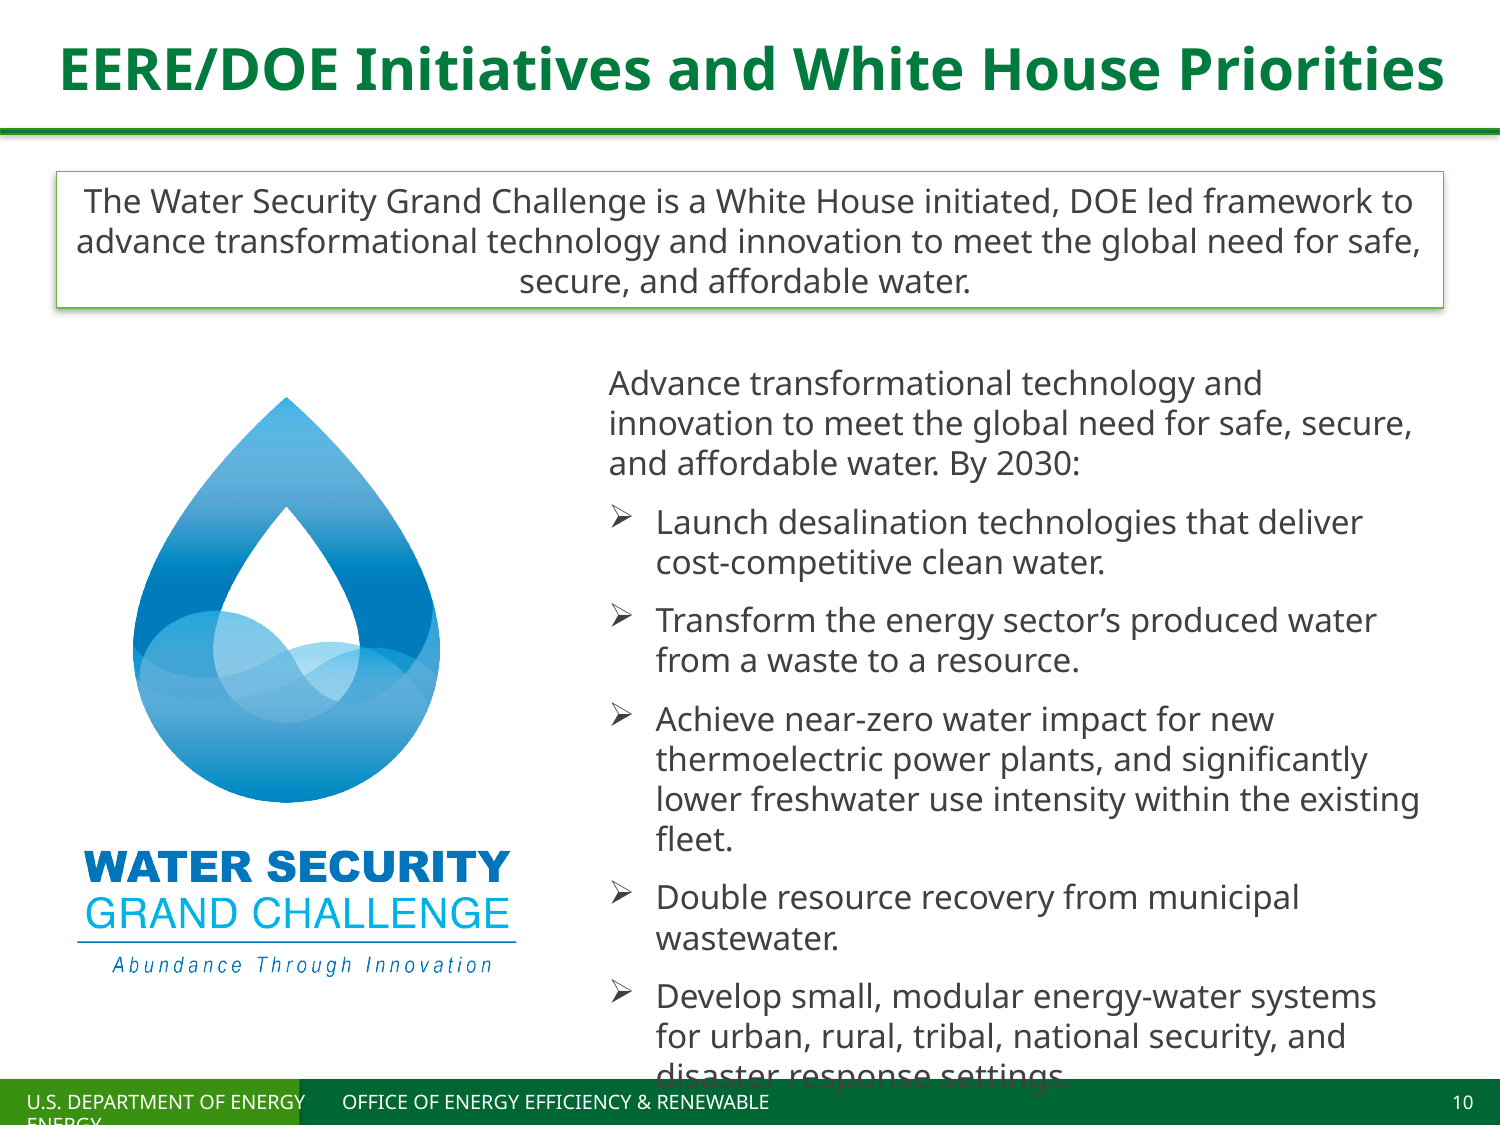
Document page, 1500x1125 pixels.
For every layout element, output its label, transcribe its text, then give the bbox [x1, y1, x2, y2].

picture [57, 354, 536, 1031]
text_box The Water Security Grand Challenge is a White House initiated, DOE led framework to advance transformational technology and innovation to meet the global need for safe, secure, and affordable water. [56, 171, 1444, 309]
text_box Advance transformational technology and innovation to meet the global need for safe, secure, and affordable water. By 2030: Launch desalination technologies that deliver cost-competitive clean water. Transform the energy sector’s produced water from a waste to a resource. Achieve near-zero water impact for new thermoelectric power plants, and significantly lower freshwater use intensity within the existing fleet. Double resource recovery from municipal wastewater. Develop small, modular energy-water systems for urban, rural, tribal, national security, and disaster response settings. [593, 355, 1444, 1103]
title EERE/DOE Initiatives and White House Priorities [43, 0, 1475, 134]
